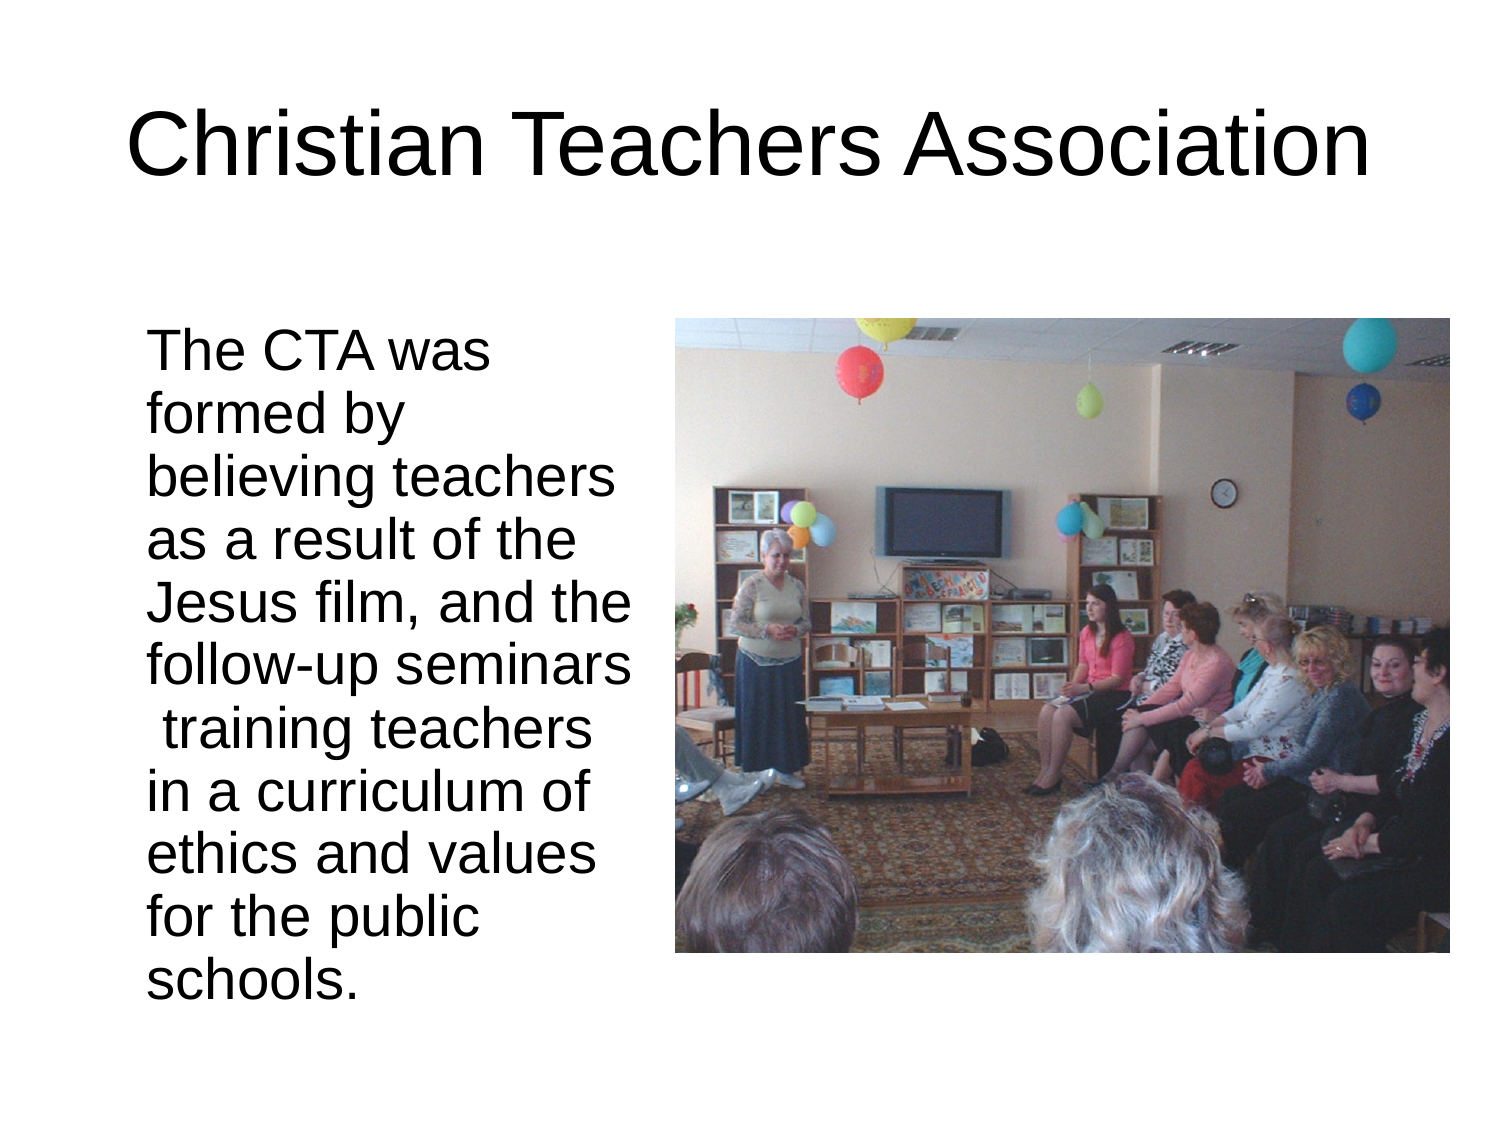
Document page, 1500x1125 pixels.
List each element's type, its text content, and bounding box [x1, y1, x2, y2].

title Christian Teachers Association [75, 45, 1425, 233]
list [674, 318, 1451, 954]
list The CTA was formed by believing teachers as a result of the Jesus film, and the follow-up seminars training teachers in a curriculum of ethics and values for the public schools. [75, 312, 663, 1055]
